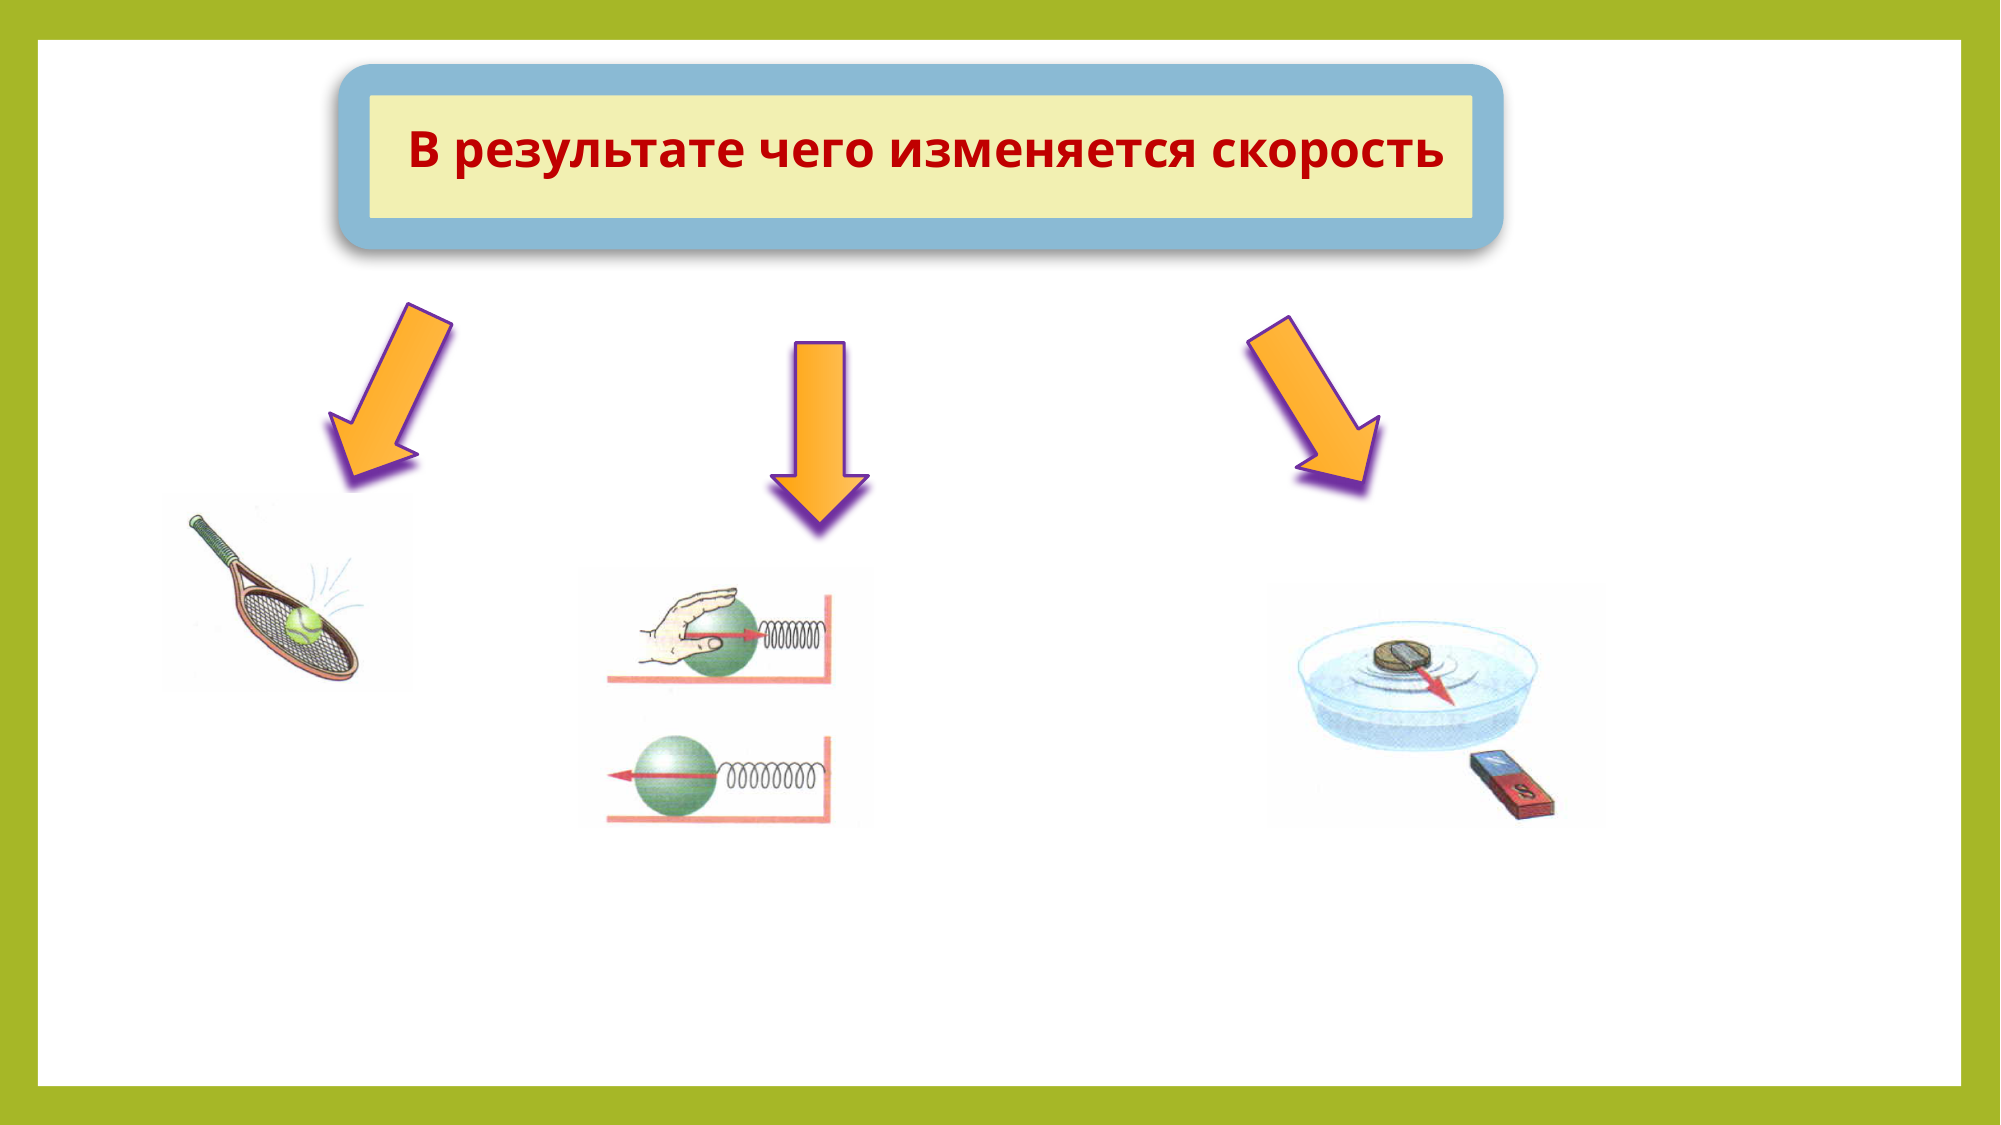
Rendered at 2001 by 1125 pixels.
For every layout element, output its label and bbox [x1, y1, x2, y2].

text_box [769, 341, 870, 526]
text_box [328, 302, 454, 480]
picture [1266, 583, 1607, 828]
picture [353, 79, 1489, 235]
picture [162, 493, 414, 692]
picture [577, 567, 874, 828]
text_box [1246, 315, 1381, 485]
